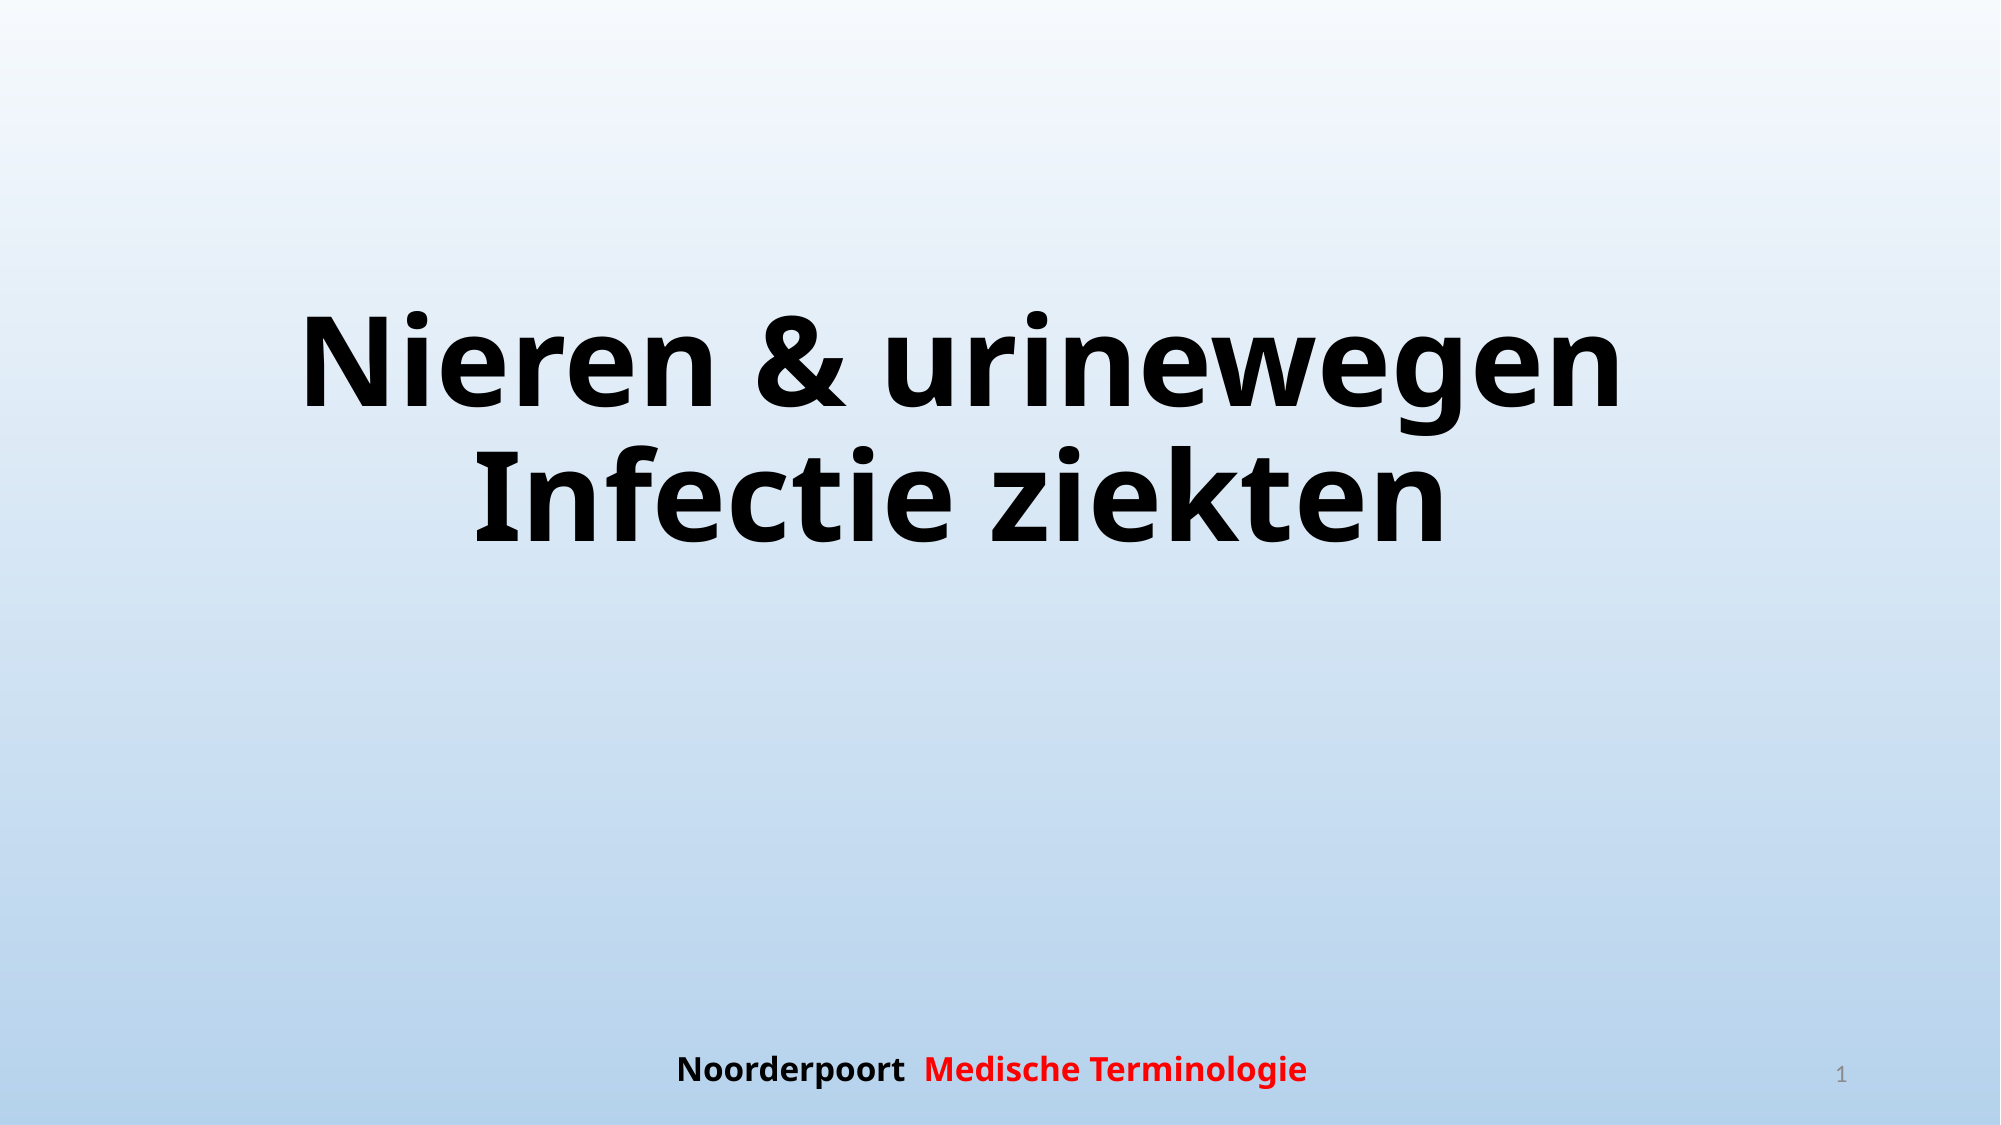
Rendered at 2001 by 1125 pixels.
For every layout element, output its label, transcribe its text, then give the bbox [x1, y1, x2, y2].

title Nieren & urinewegen Infectie ziekten [90, 184, 1834, 576]
footer Noorderpoort Medische Terminologie [249, 1038, 1770, 1099]
slide_number 1 [1412, 1042, 1863, 1103]
